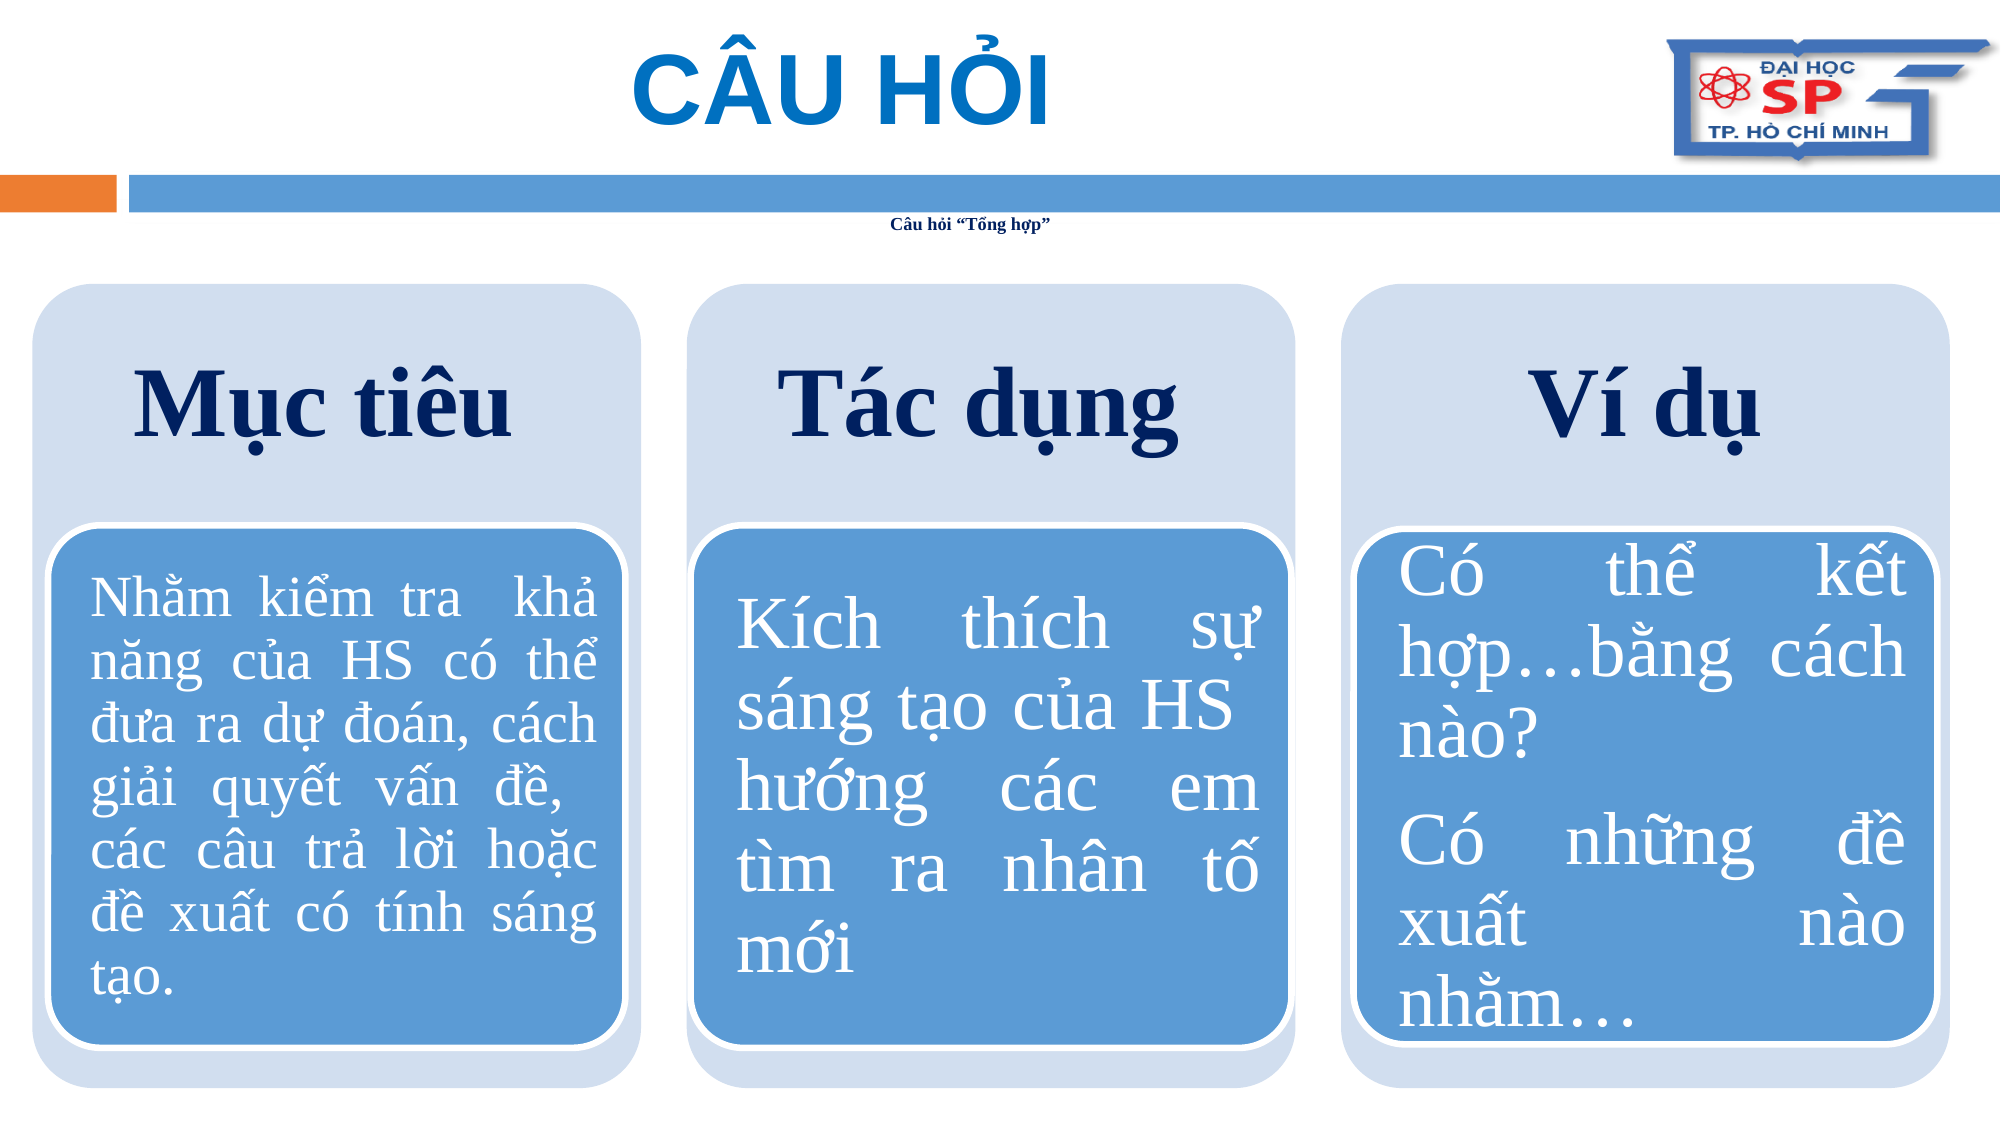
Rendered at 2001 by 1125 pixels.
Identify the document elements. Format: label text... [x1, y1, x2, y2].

picture [1659, 34, 2001, 175]
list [31, 283, 1951, 1089]
title Câu hỏi “Tổng hợp” [557, 172, 1384, 274]
text_box CÂU HỎI [0, 0, 1684, 170]
